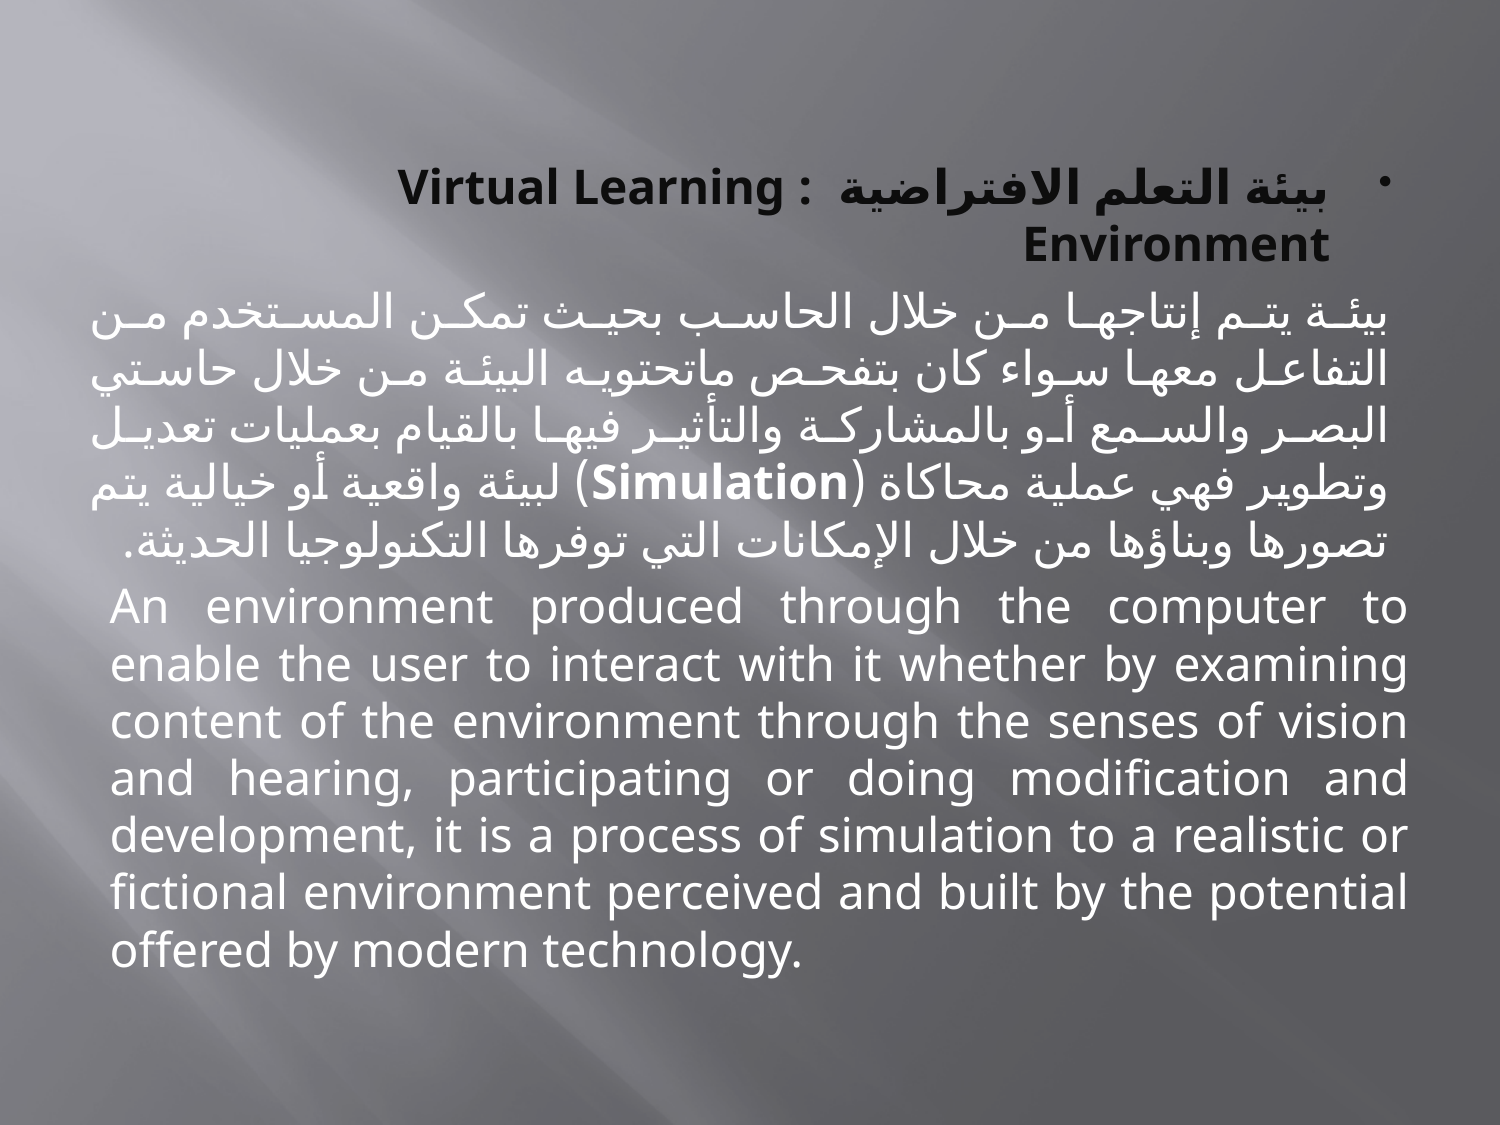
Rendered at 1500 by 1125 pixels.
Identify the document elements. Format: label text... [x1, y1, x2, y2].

list بيئة التعلم الافتراضية : Virtual Learning Environment بيئة يتم إنتاجها من خلال الحاسب بحيث تمكن المستخدم من التفاعل معها سواء كان بتفحص ماتحتويه البيئة من خلال حاستي البصر والسمع أو بالمشاركة والتأثير فيها بالقيام بعمليات تعديل وتطوير فهي عملية محاكاة (Simulation) لبيئة واقعية أو خيالية يتم تصورها وبناؤها من خلال الإمكانات التي توفرها التكنولوجيا الحديثة. An environment produced through the computer to enable the user to interact with it whether by examining content of the environment through the senses of vision and hearing, participating or doing modification and development, it is a process of simulation to a realistic or fictional environment perceived and built by the potential offered by modern technology. [75, 149, 1425, 1035]
